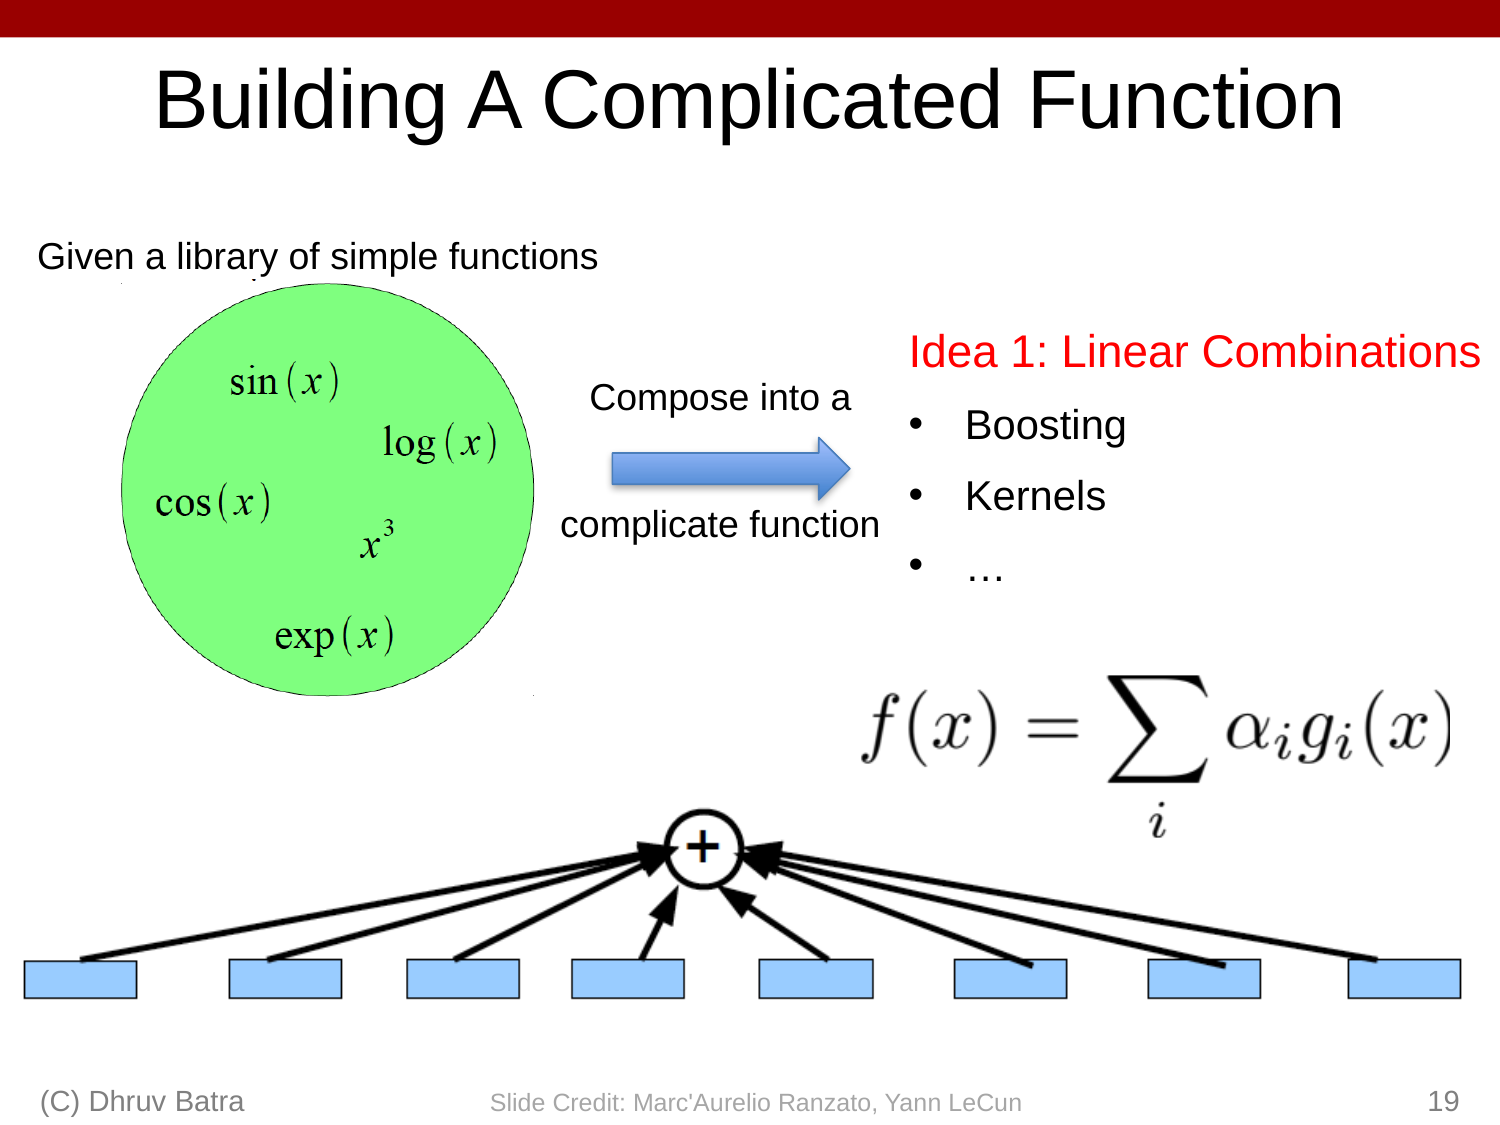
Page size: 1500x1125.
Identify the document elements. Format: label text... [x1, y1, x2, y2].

footer (C) Dhruv Batra [24, 1049, 501, 1125]
text_box Given a library of simple functions [22, 224, 614, 285]
text_box Slide Credit: Marc'Aurelio Ranzato, Yann LeCun [475, 1079, 1039, 1124]
text_box Idea 1: Linear Combinations Boosting Kernels … [893, 314, 1497, 597]
text_box Building A Complicated Function [0, 37, 1500, 150]
picture [102, 279, 539, 704]
slide_number 19 [1162, 1049, 1476, 1125]
picture [0, 674, 1500, 1025]
text_box Compose into a complicate function [545, 365, 893, 553]
